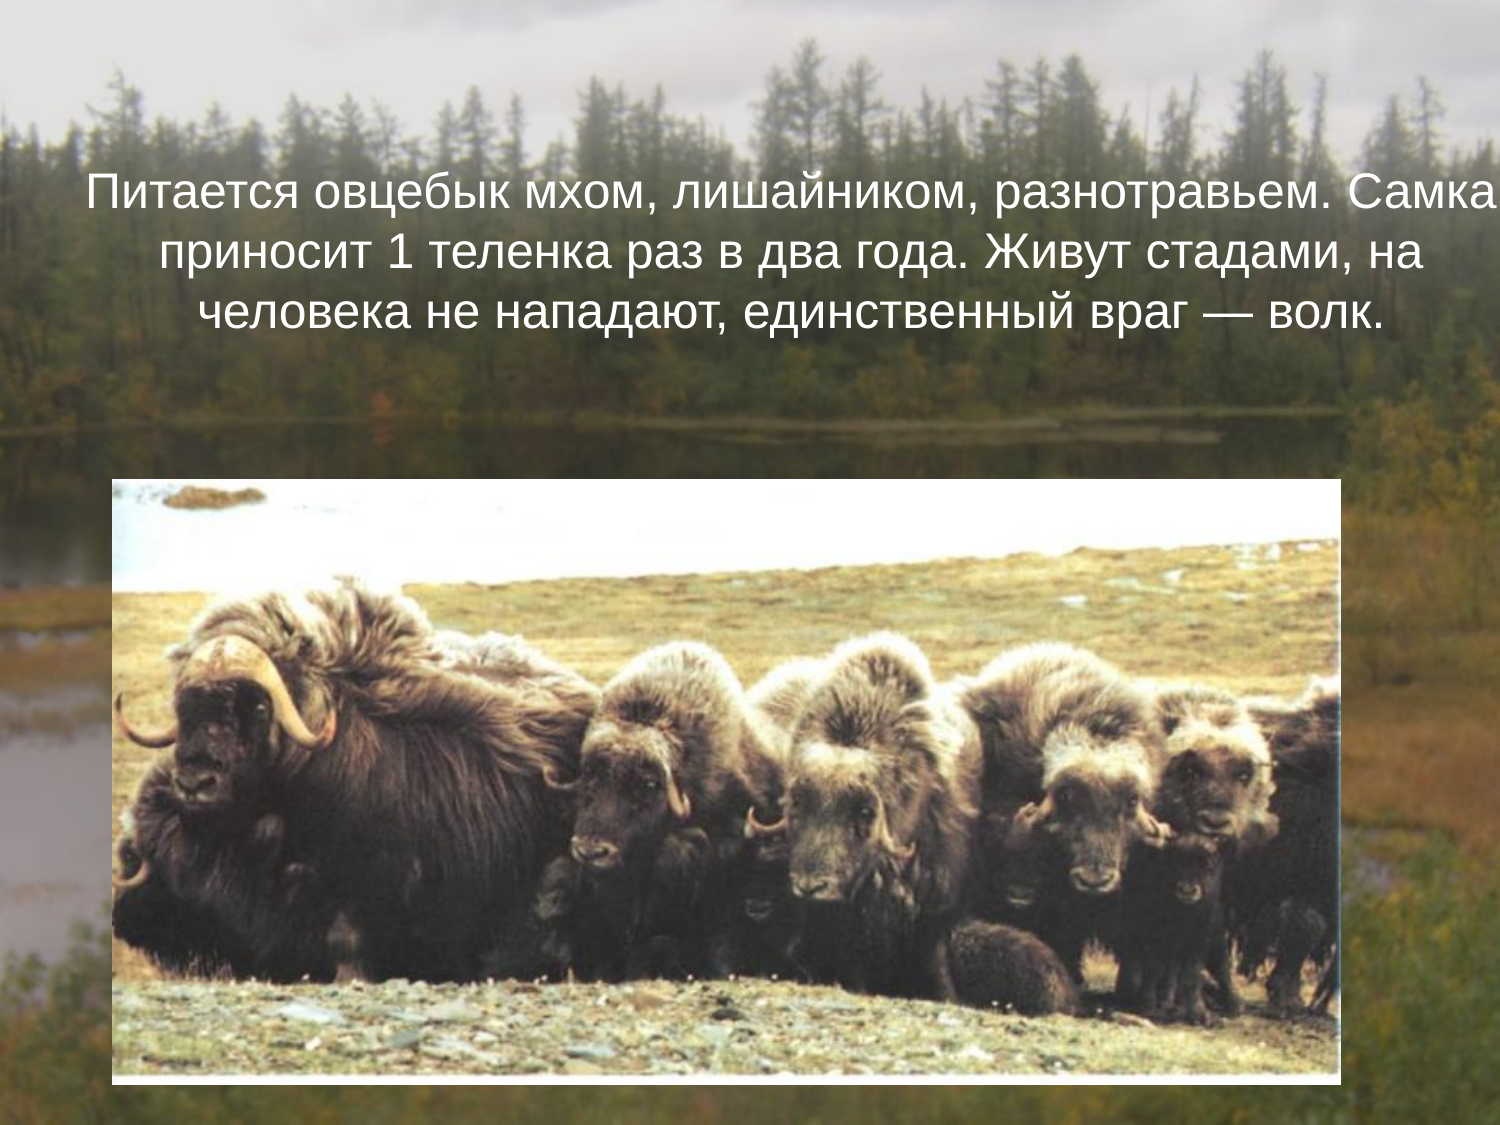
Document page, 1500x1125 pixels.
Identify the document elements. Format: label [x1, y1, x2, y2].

list [111, 479, 1342, 1085]
list [0, 0, 1500, 1125]
